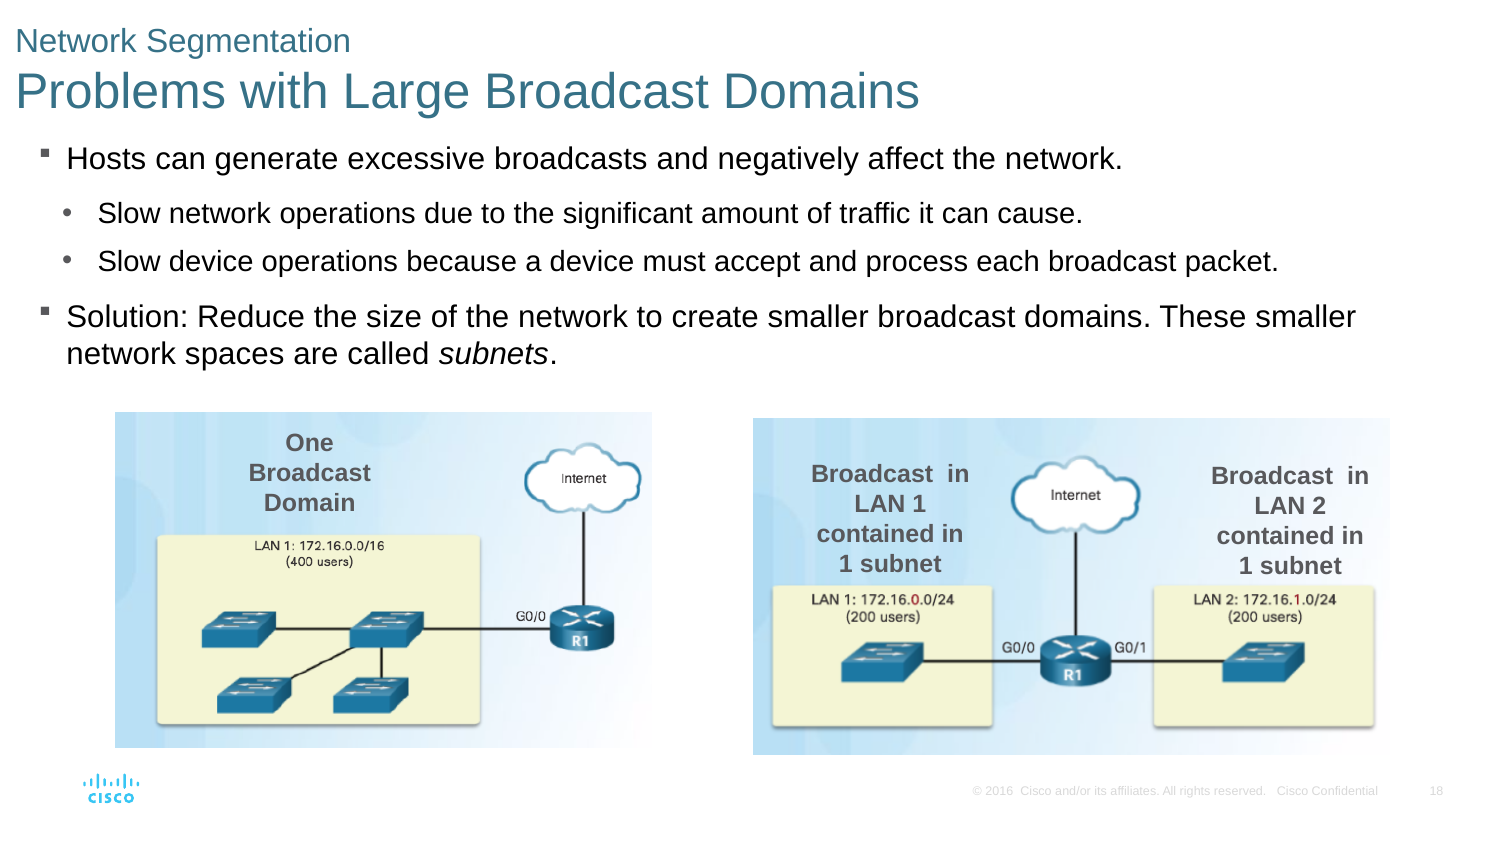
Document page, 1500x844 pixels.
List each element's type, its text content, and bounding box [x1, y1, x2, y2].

picture [753, 418, 1390, 755]
picture [115, 411, 652, 749]
list Hosts can generate excessive broadcasts and negatively affect the network. Slow network operations due to the significant amount of traffic it can cause. Slow device operations because a device must accept and process each broadcast packet. Solution: Reduce the size of the network to create smaller broadcast domains. These smaller network spaces are called subnets. [23, 131, 1476, 813]
title Network Segmentation Problems with Large Broadcast Domains [0, 6, 1500, 131]
